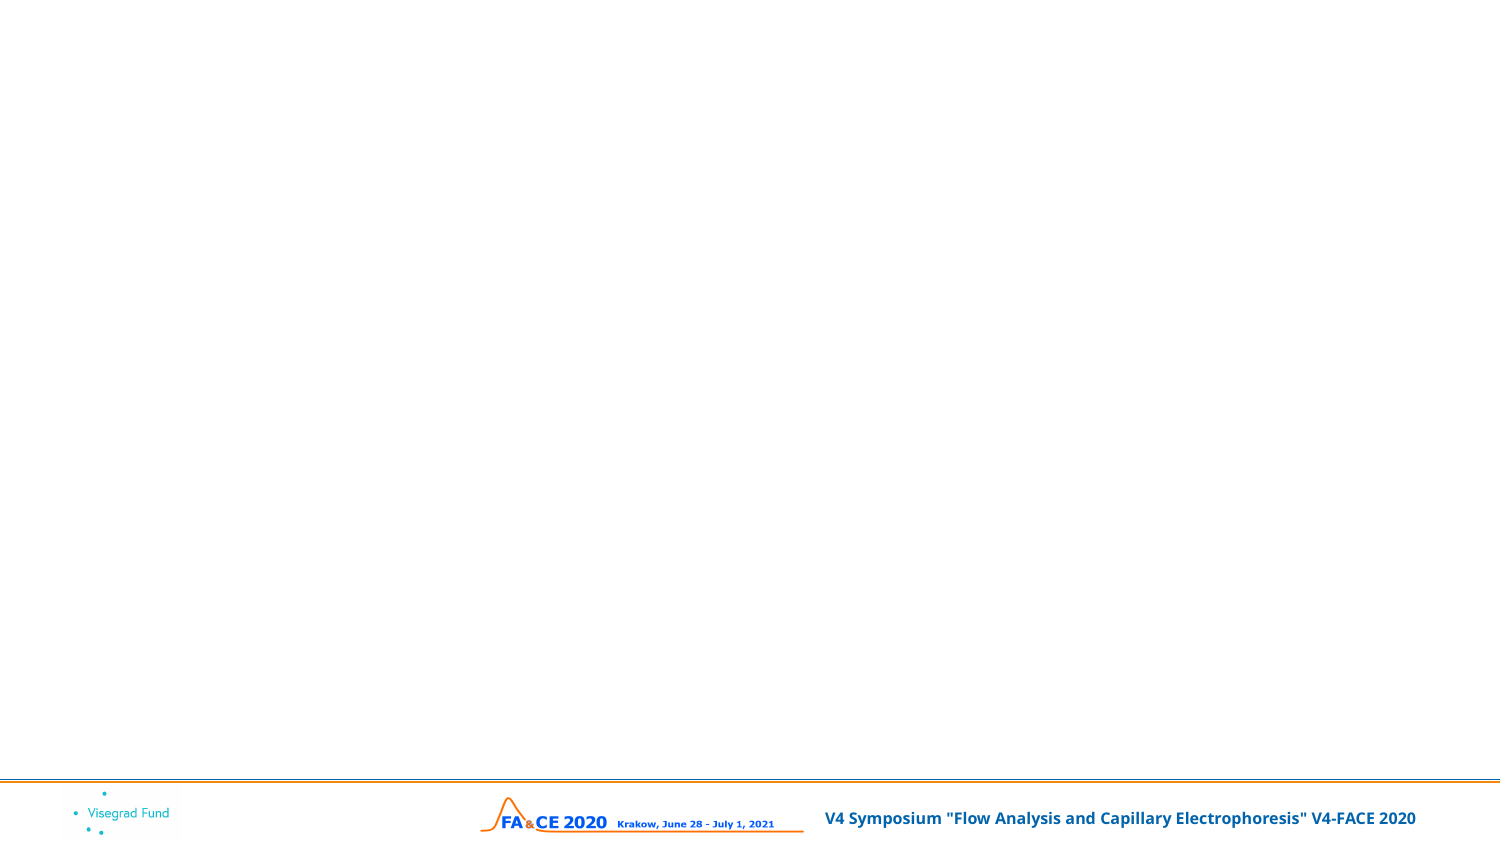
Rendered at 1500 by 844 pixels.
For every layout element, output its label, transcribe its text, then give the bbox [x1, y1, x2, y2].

text_box V4 Symposium "Flow Analysis and Capillary Electrophoresis" V4-FACE 2020 [811, 801, 1469, 836]
picture [477, 795, 811, 836]
picture [61, 785, 181, 841]
